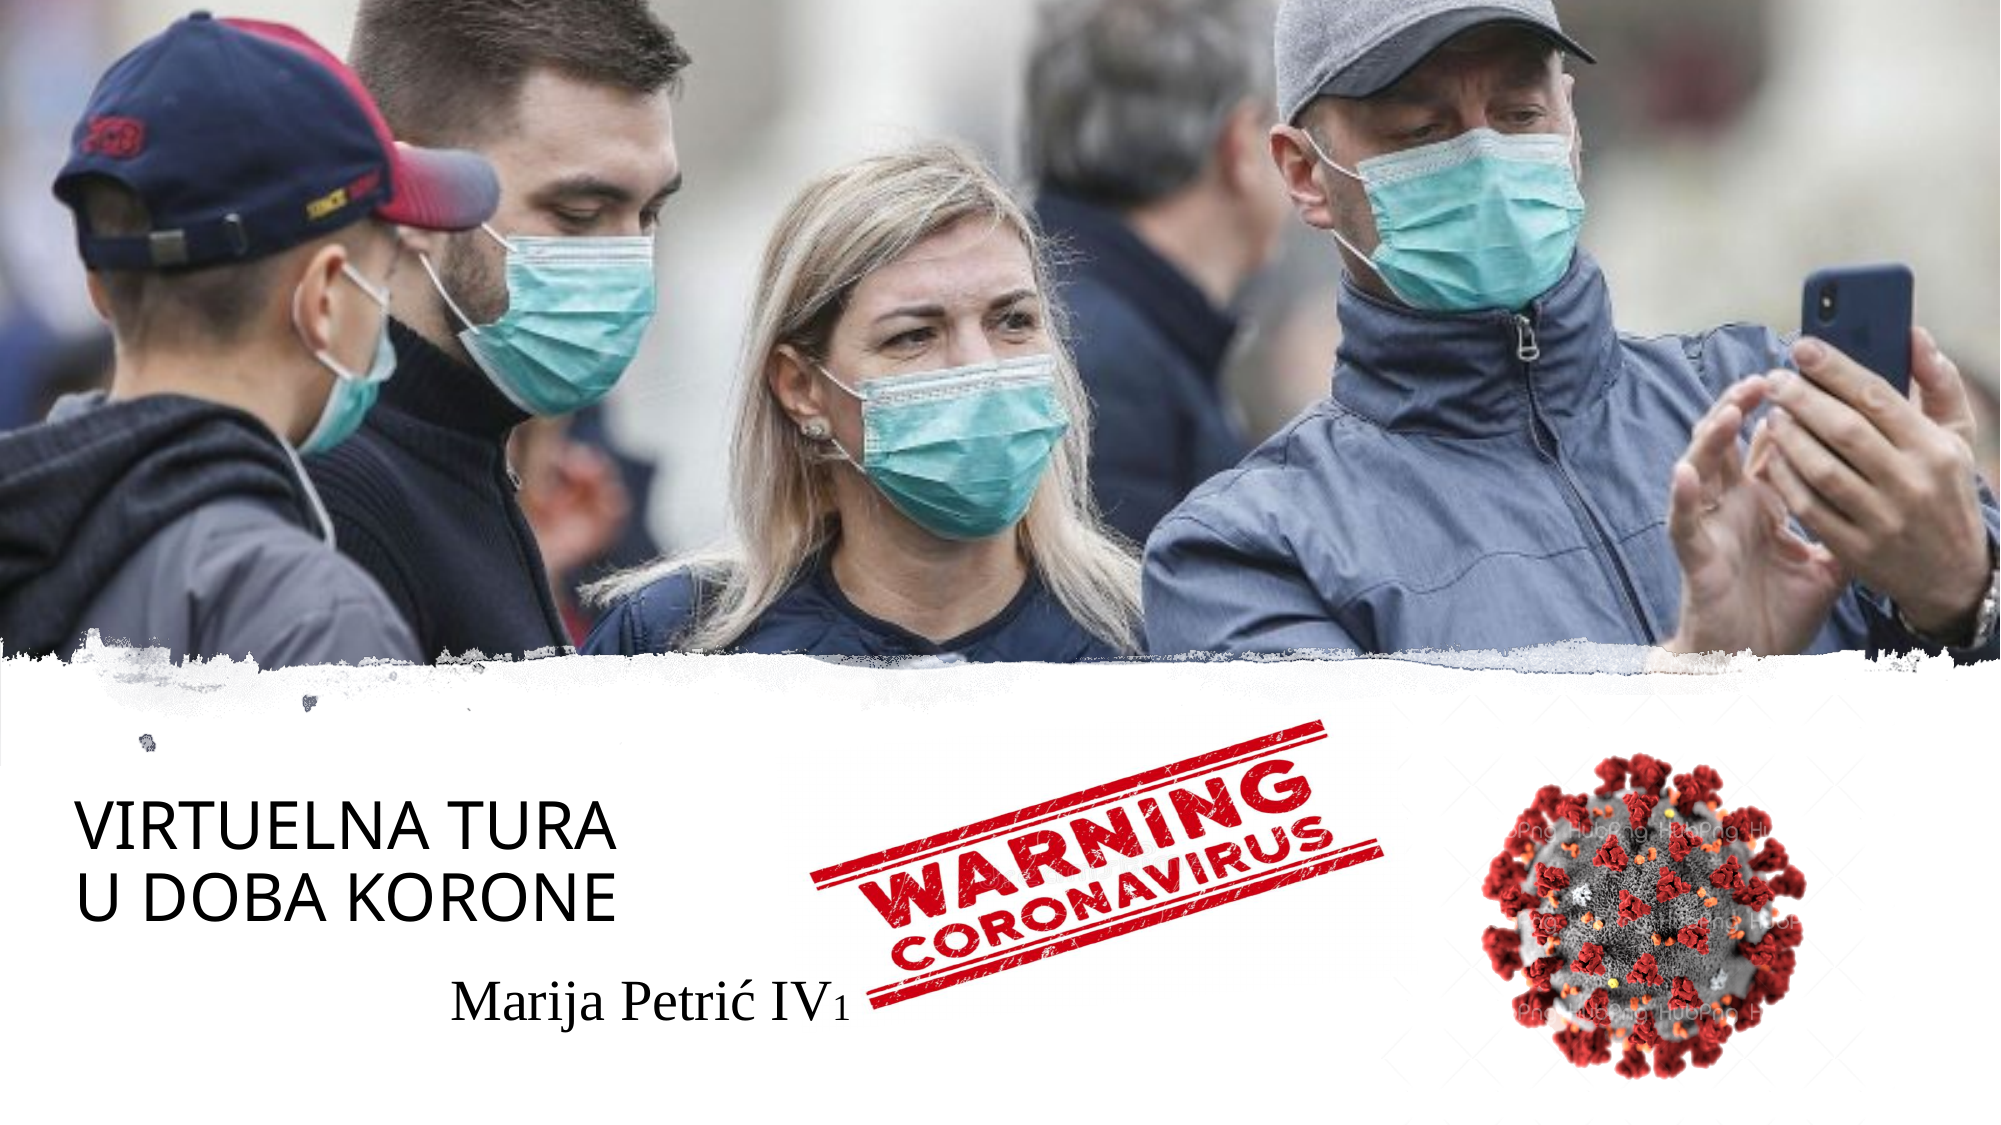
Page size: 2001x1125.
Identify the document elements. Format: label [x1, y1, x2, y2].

list [1381, 695, 1895, 1125]
picture [0, 0, 2000, 1125]
